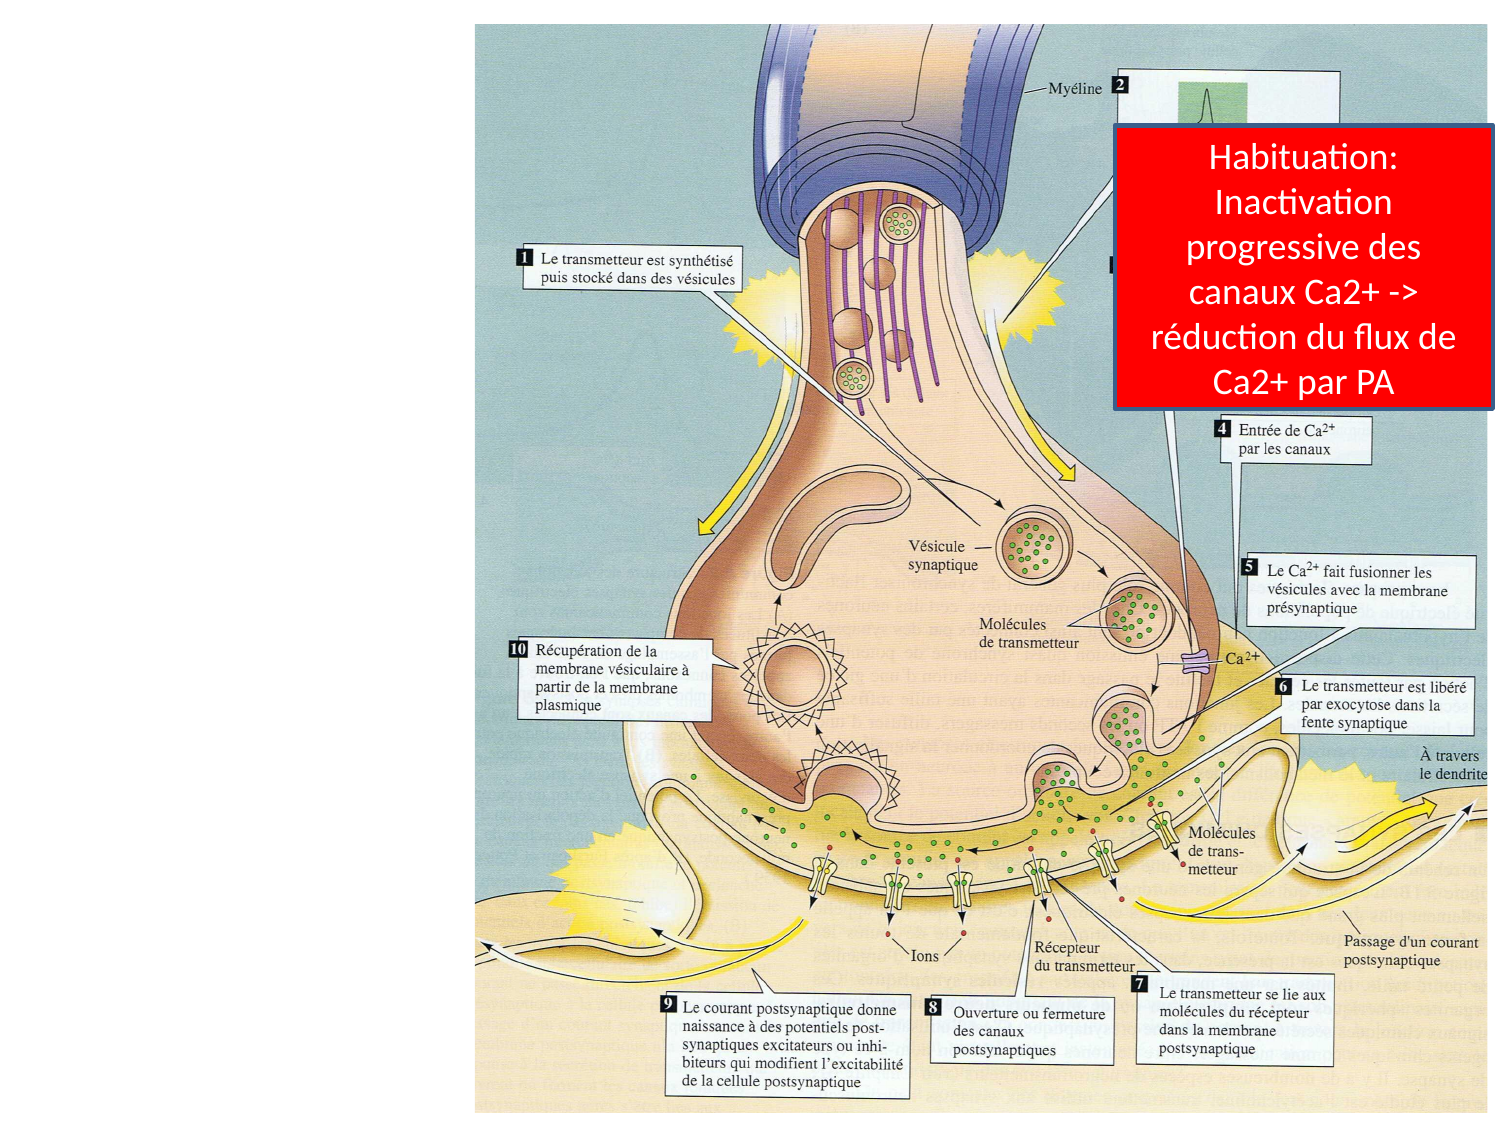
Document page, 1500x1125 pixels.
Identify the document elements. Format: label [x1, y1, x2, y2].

text_box [1491, 123, 1495, 411]
picture [474, 24, 1488, 1113]
